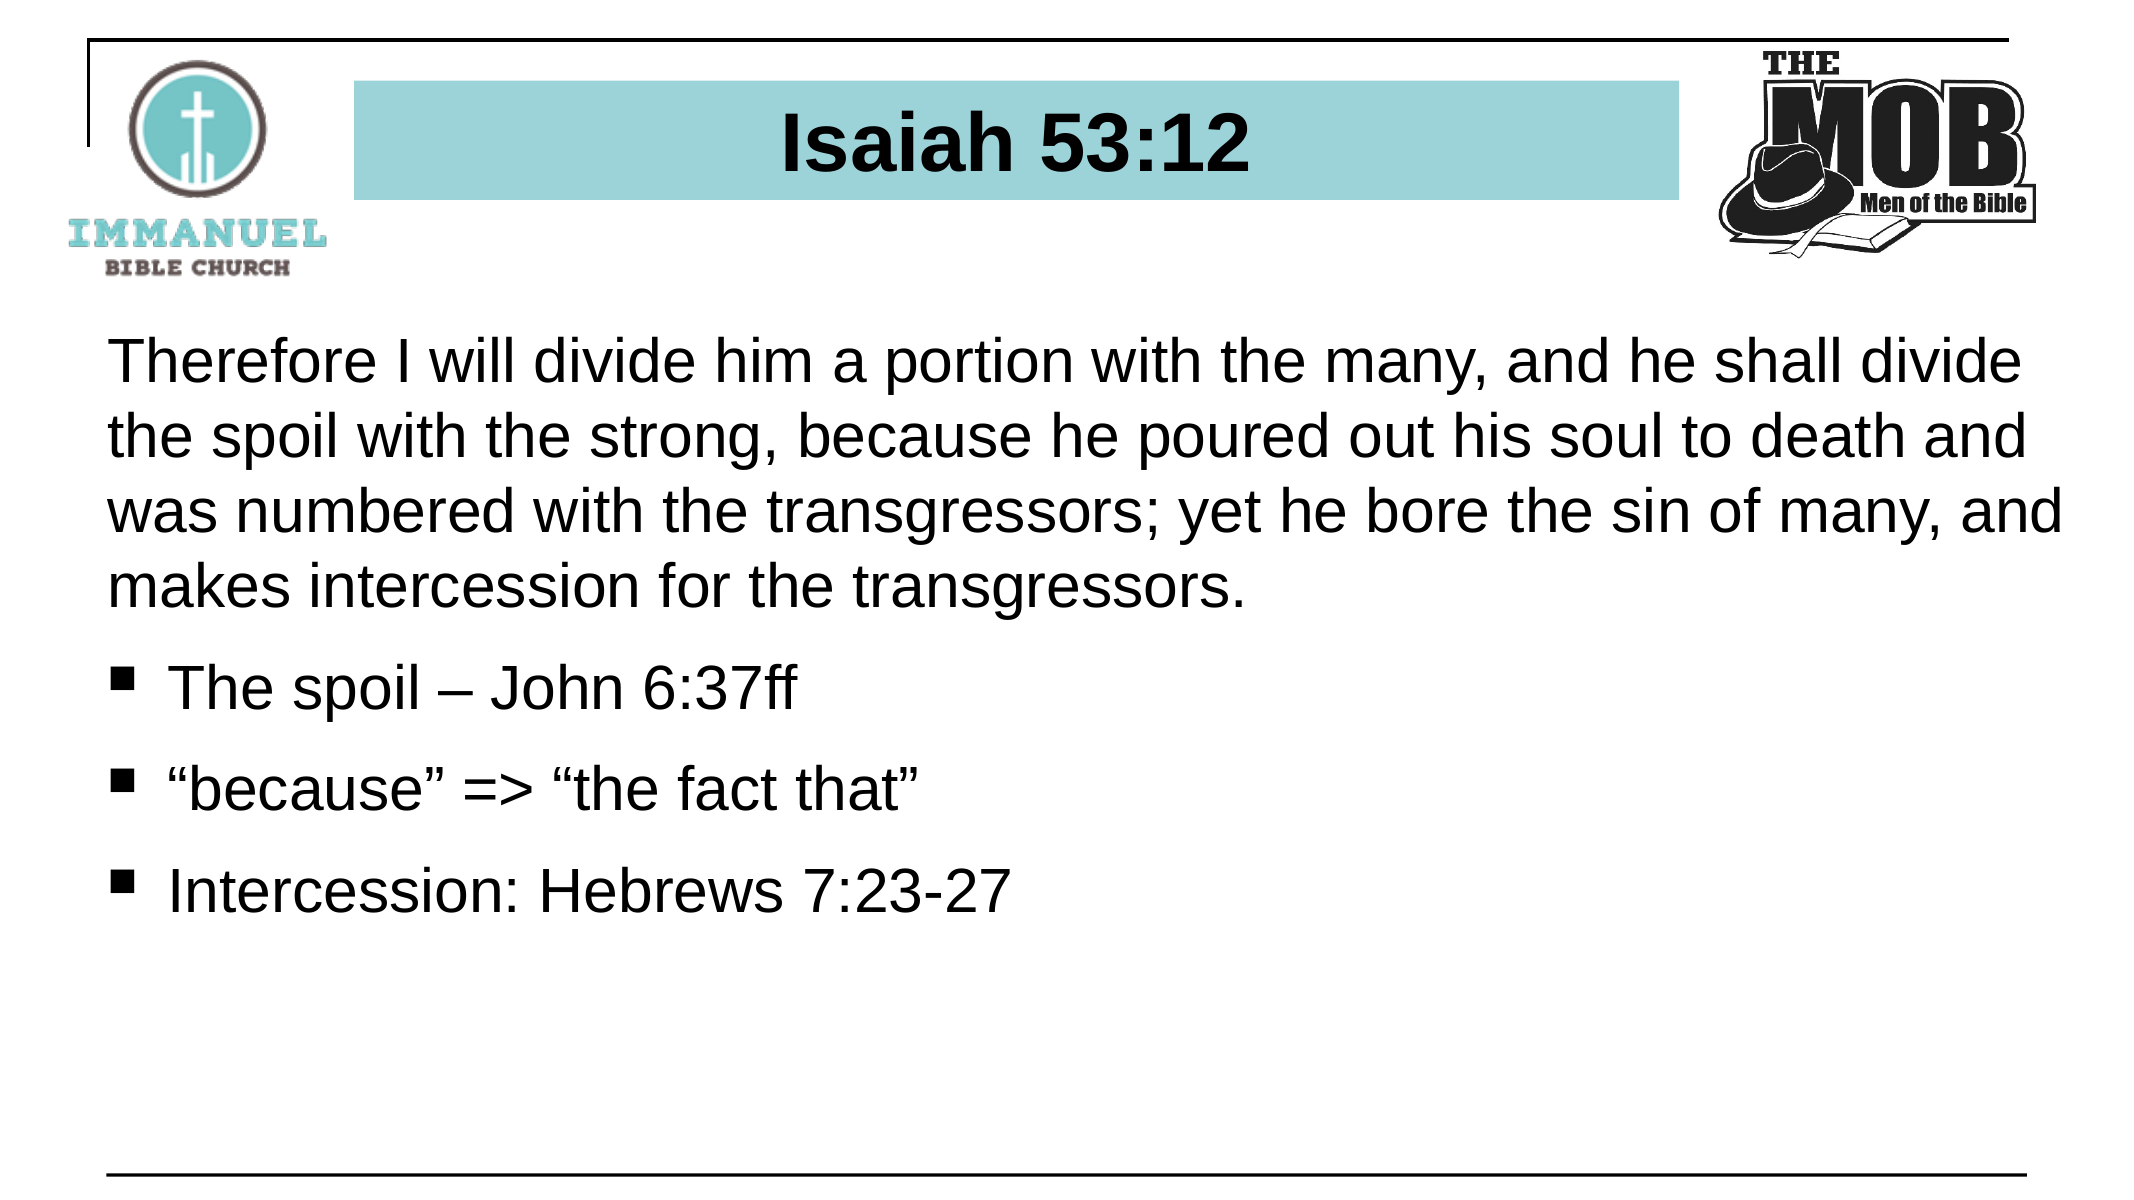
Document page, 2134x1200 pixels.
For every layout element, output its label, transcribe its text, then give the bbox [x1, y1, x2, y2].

picture [66, 37, 330, 300]
list Therefore I will divide him a portion with the many, and he shall divide the spoil with the strong, because he poured out his soul to death and was numbered with the transgressors; yet he bore the sin of many, and makes intercession for the transgressors. The spoil – John 6:37ff “because” => “the fact that” Intercession: Hebrews 7:23-27 [91, 312, 2092, 1138]
title Isaiah 53:12 [353, 80, 1680, 201]
picture [1710, 51, 2042, 261]
